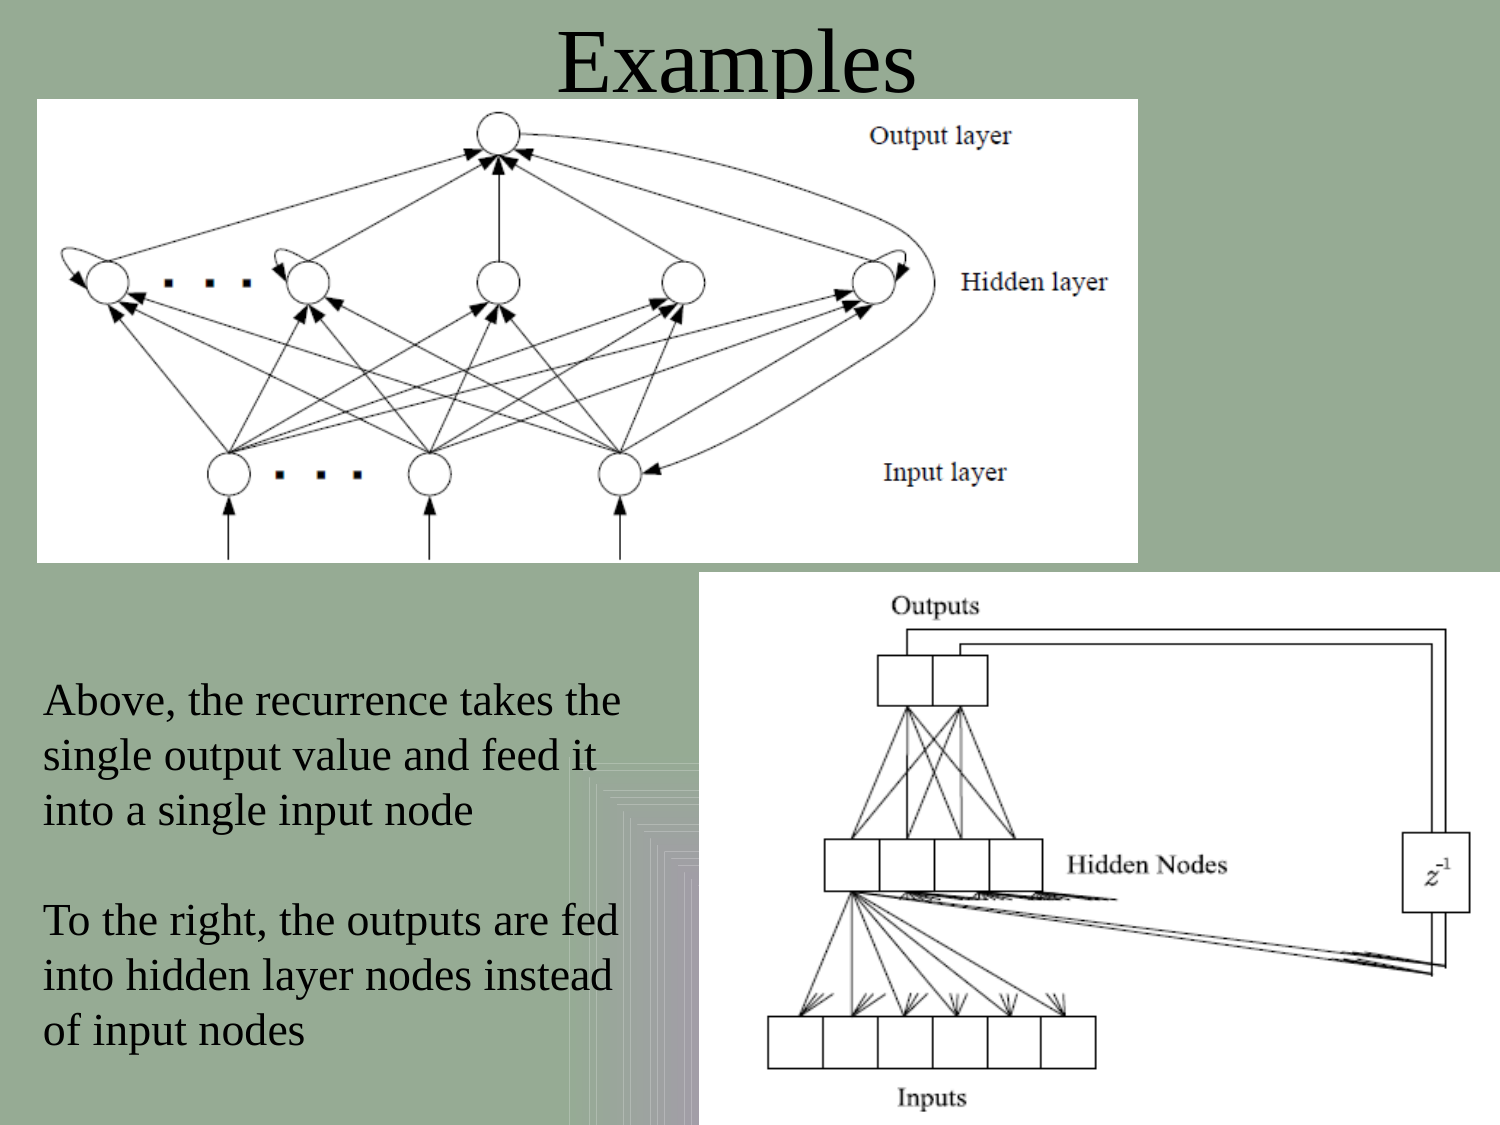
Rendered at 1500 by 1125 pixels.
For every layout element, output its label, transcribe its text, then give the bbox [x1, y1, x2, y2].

title Examples [62, 0, 1413, 150]
picture [699, 572, 1500, 1125]
text_box Above, the recurrence takes the single output value and feed it into a single input node To the right, the outputs are fed into hidden layer nodes instead of input nodes [28, 662, 649, 1063]
picture [37, 99, 1138, 563]
